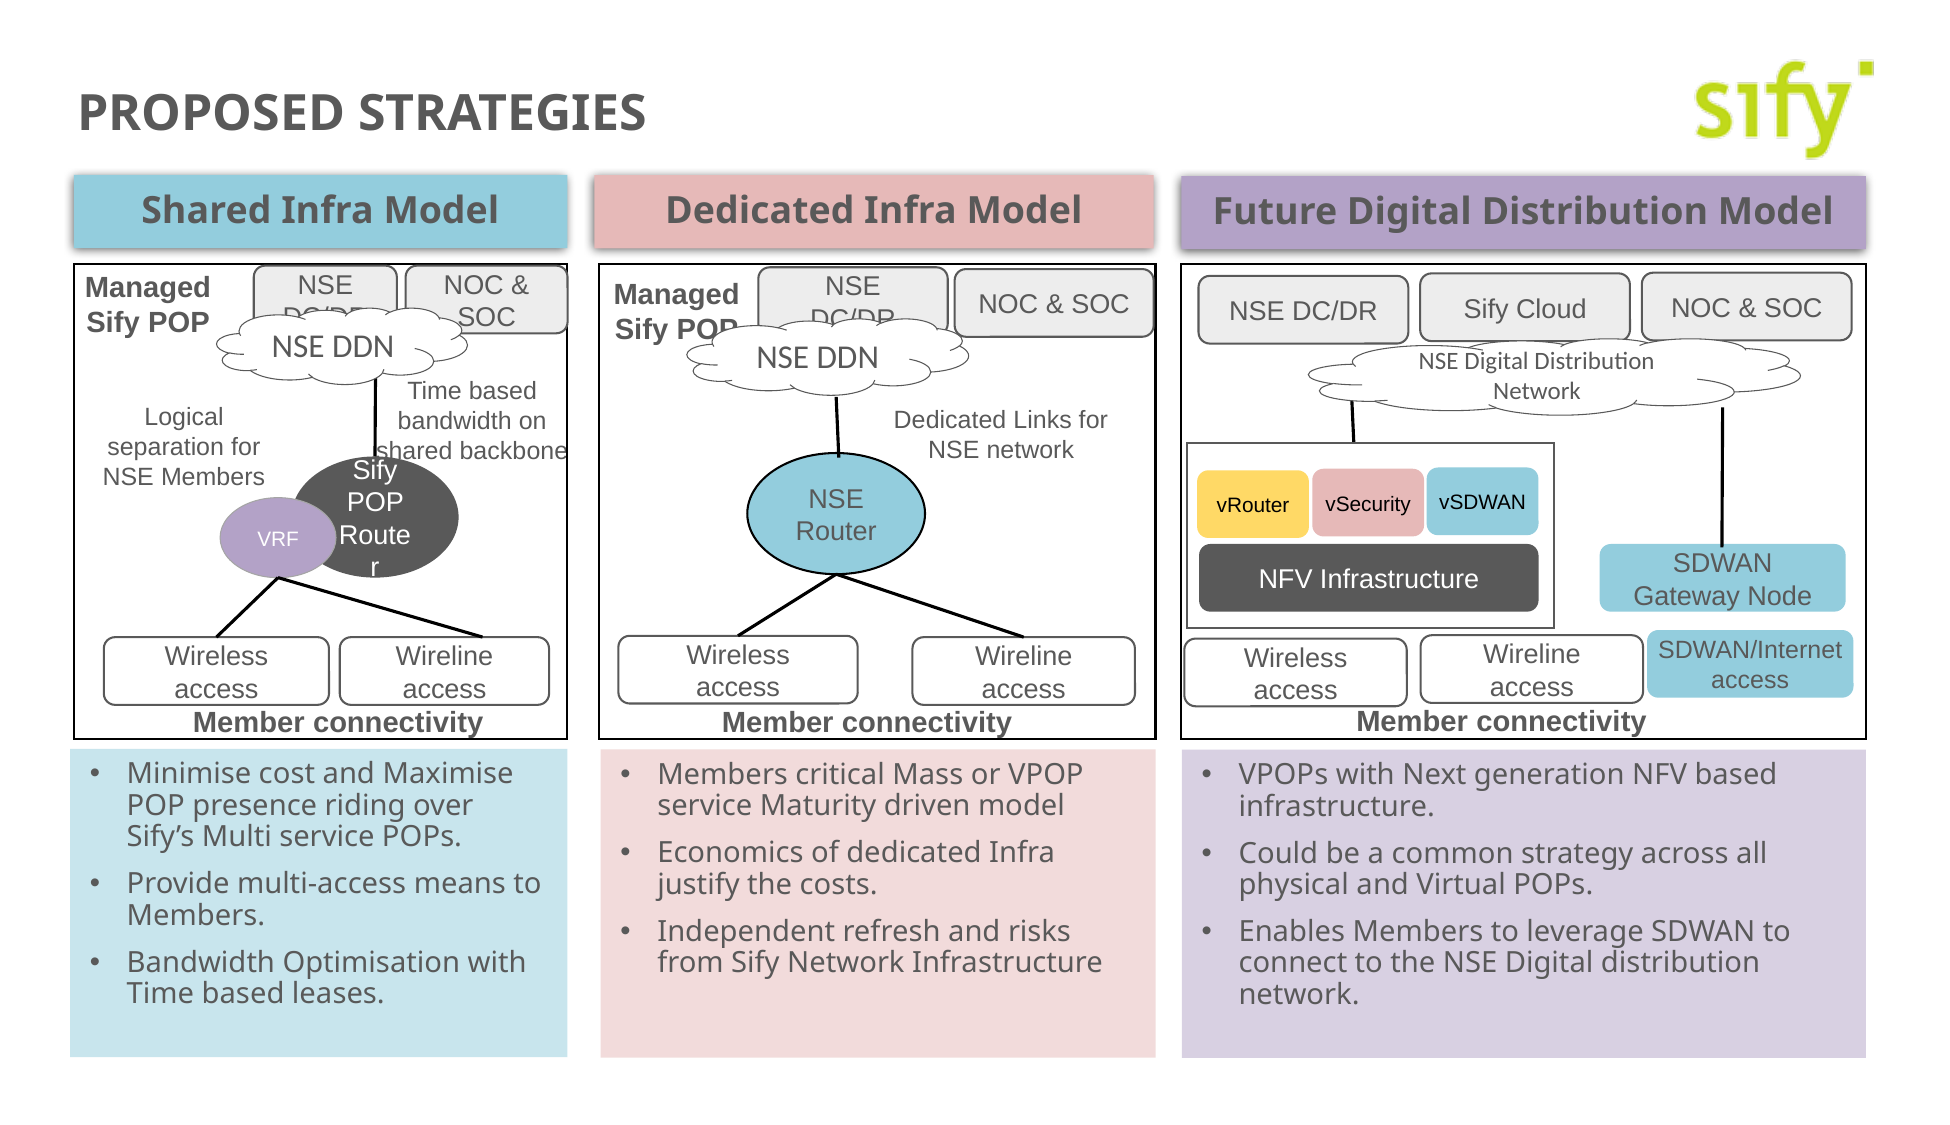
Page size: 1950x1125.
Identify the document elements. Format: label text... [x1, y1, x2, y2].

picture [1647, 0, 1903, 240]
text_box PROPOSED STRATEGIES [62, 73, 1664, 149]
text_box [62, 174, 1867, 1058]
